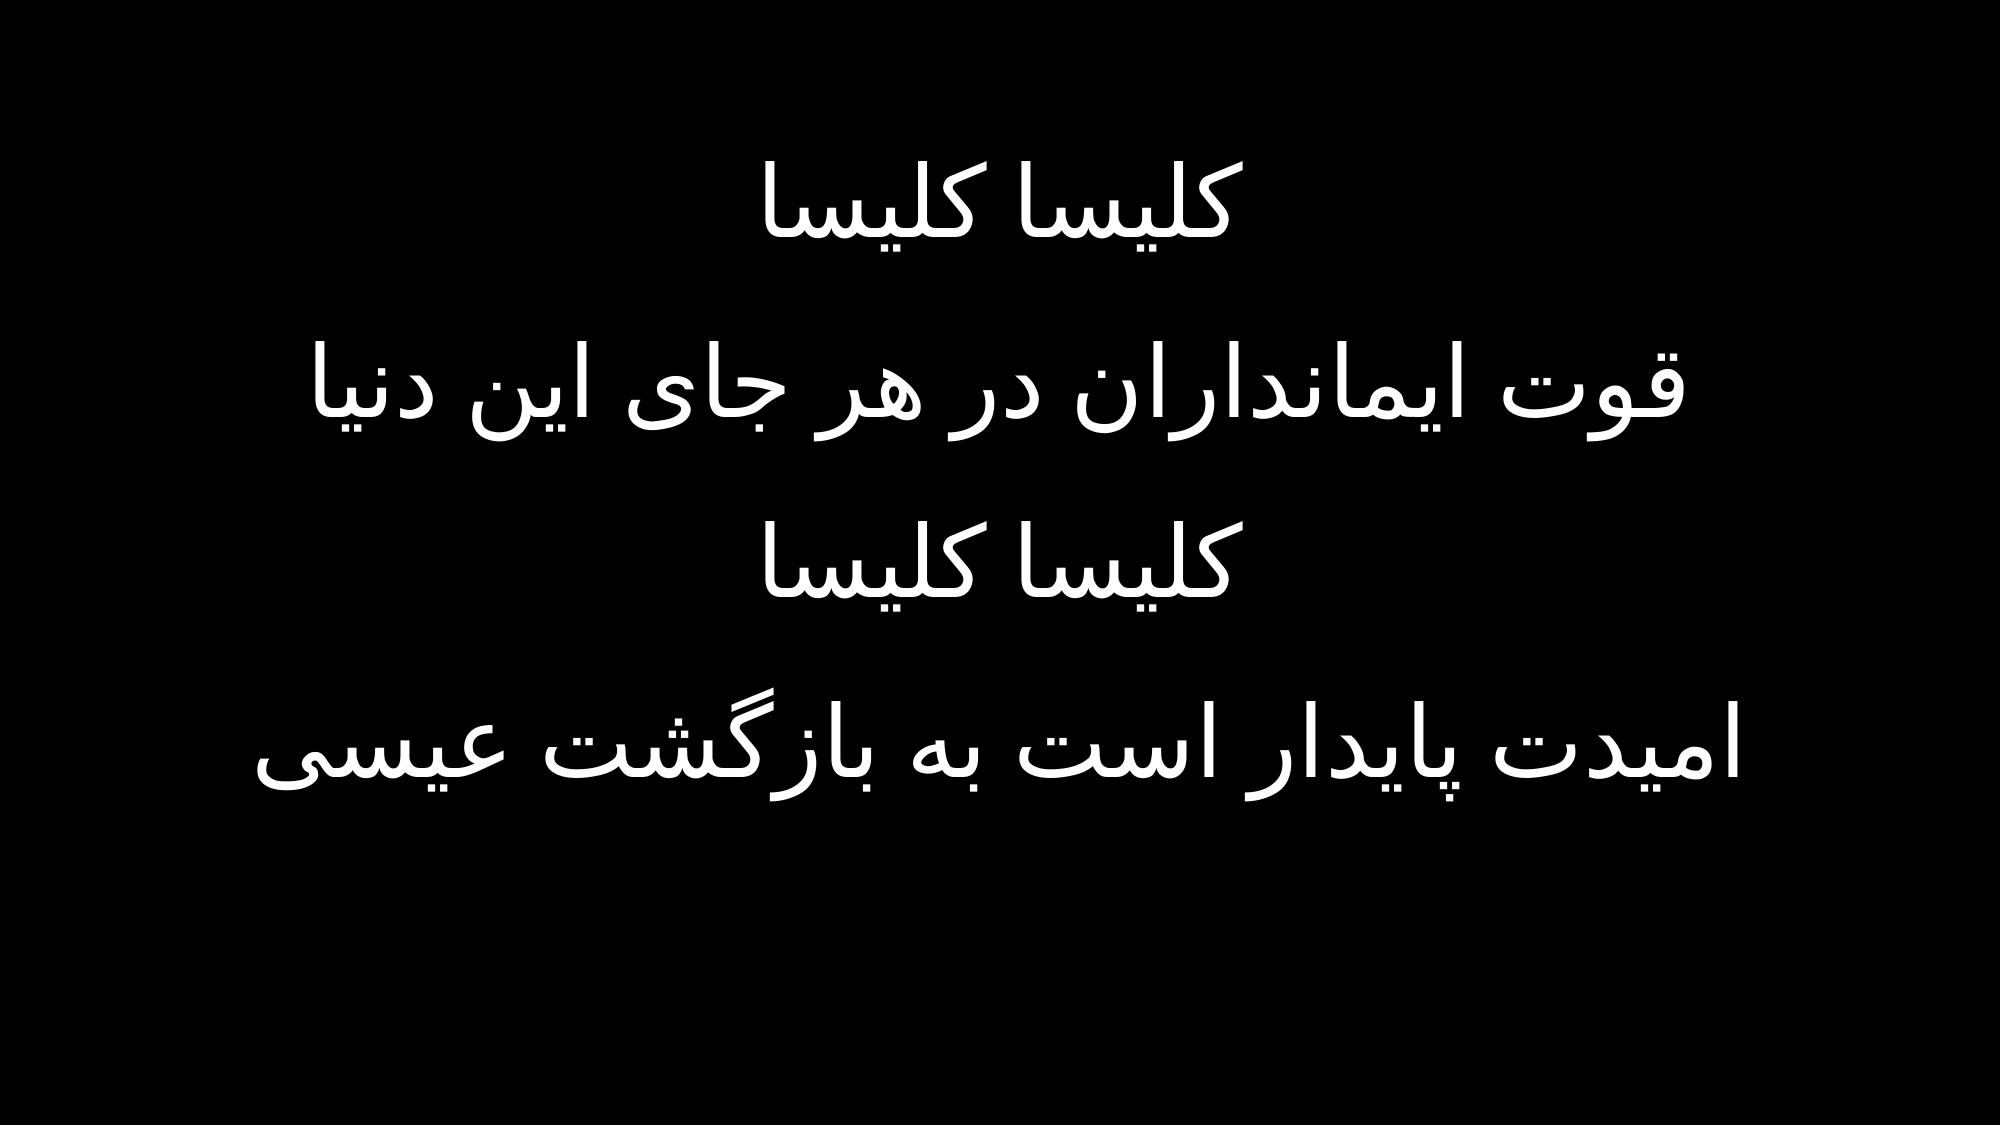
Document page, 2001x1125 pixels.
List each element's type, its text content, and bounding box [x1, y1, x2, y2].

text_box کلیسا کلیسا قوت ایمانداران در هر جای این دنیا کلیسا کلیسا امیدت پایدار است به بازگشت عیسی [0, 0, 2000, 1125]
